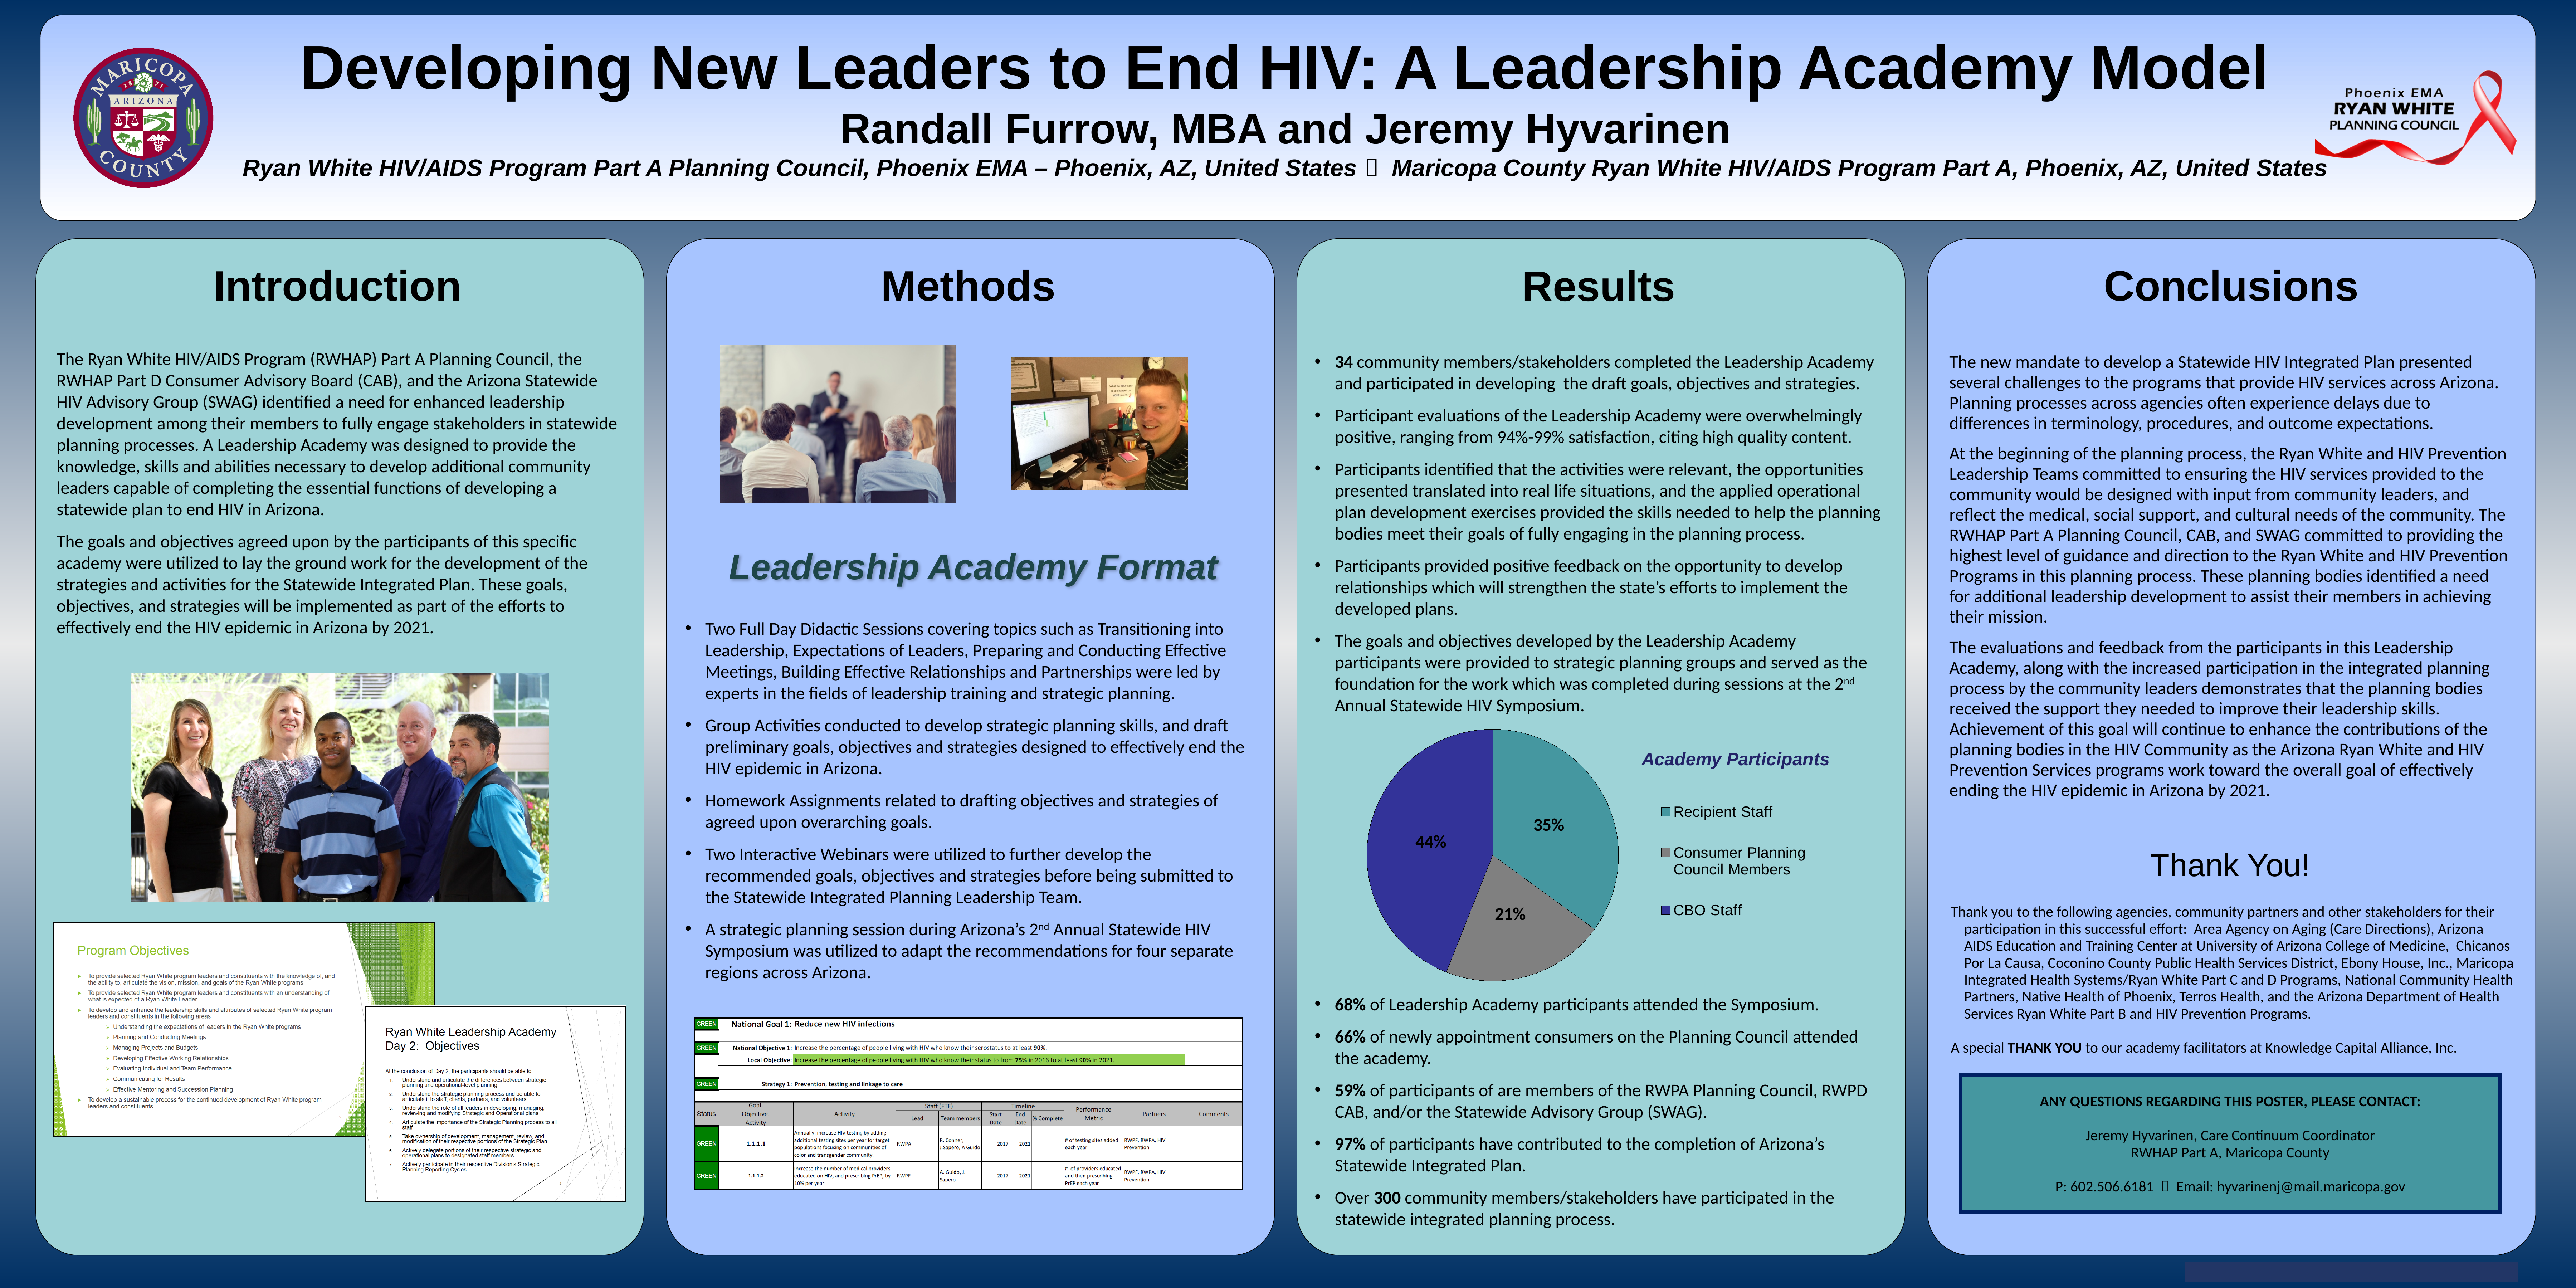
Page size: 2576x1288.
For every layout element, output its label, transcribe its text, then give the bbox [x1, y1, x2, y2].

picture [2315, 70, 2517, 165]
text_box [1297, 238, 1906, 1255]
picture [1011, 357, 1189, 491]
picture [694, 1017, 1243, 1190]
text_box [35, 238, 644, 1255]
text_box Developing New Leaders to End HIV: A Leadership Academy Model Randall Furrow, MBA and Jeremy Hyvarinen Ryan White HIV/AIDS Program Part A Planning Council, Phoenix EMA – Phoenix, AZ, United States  Maricopa County Ryan White HIV/AIDS Program Part A, Phoenix, AZ, United States [72, 25, 2500, 183]
picture [719, 345, 956, 503]
text_box Leadership Academy Format [720, 546, 1228, 590]
picture [131, 673, 549, 902]
picture [2185, 1262, 2518, 1282]
text_box ANY QUESTIONS REGARDING THIS POSTER, PLEASE CONTACT: Jeremy Hyvarinen, Care Continuum Coordinator RWHAP Part A, Maricopa County P: 602.506.6181  Email: hyvarinenj@mail.maricopa.gov [1961, 1075, 2500, 1213]
text_box [1927, 238, 2536, 1255]
text_box The new mandate to develop a Statewide HIV Integrated Plan presented several challenges to the programs that provide HIV services across Arizona. Planning processes across agencies often experience delays due to differences in terminology, procedures, and outcome expectations. At the beginning of the planning process, the Ryan White and HIV Prevention Leadership Teams committed to ensuring the HIV services provided to the community would be designed with input from community leaders, and reflect the medical, social support, and cultural needs of the community. The RWHAP Part A Planning Council, CAB, and SWAG committed to providing the highest level of guidance and direction to the Ryan White and HIV Prevention Programs in this planning process. These planning bodies identified a need for additional leadership development to assist their members in achieving their mission. The evaluations and feedback from the participants in this Leadership Academy, along with the increased participation in the integrated planning process by the community leaders demonstrates that the planning bodies received the support they needed to improve their leadership skills. Achievement of this goal will continue to enhance the contributions of the planning bodies in the HIV Community as the Arizona Ryan White and HIV Prevention Services programs work toward the overall goal of effectively ending the HIV epidemic in Arizona by 2021. [1947, 350, 2516, 801]
picture [53, 922, 626, 1202]
chart [1312, 715, 1840, 989]
text_box Results [1310, 257, 1887, 312]
text_box [40, 15, 2536, 221]
text_box Conclusions [1943, 257, 2520, 311]
text_box Methods [679, 256, 1257, 311]
text_box Thank You! [1986, 843, 2474, 864]
text_box Thank you to the following agencies, community partners and other stakeholders for their participation in this successful effort: Area Agency on Aging (Care Directions), Arizona AIDS Education and Training Center at University of Arizona College of Medicine, Chicanos Por La Causa, Coconino County Public Health Services District, Ebony House, Inc., Maricopa Integrated Health Systems/Ryan White Part C and D Programs, National Community Health Partners, Native Health of Phoenix, Terros Health, and the Arizona Department of Health Services Ryan White Part B and HIV Prevention Programs. A special THANK YOU to our academy facilitators at Knowledge Capital Alliance, Inc. [1948, 864, 2517, 1058]
text_box Introduction [49, 256, 626, 311]
picture [71, 46, 215, 190]
text_box Two Full Day Didactic Sessions covering topics such as Transitioning into Leadership, Expectations of Leaders, Preparing and Conducting Effective Meetings, Building Effective Relationships and Partnerships were led by experts in the fields of leadership training and strategic planning. Group Activities conducted to develop strategic planning skills, and draft preliminary goals, objectives and strategies designed to effectively end the HIV epidemic in Arizona. Homework Assignments related to drafting objectives and strategies of agreed upon overarching goals. Two Interactive Webinars were utilized to further develop the recommended goals, objectives and strategies before being submitted to the Statewide Integrated Planning Leadership Team. A strategic planning session during Arizona’s 2nd Annual Statewide HIV Symposium was utilized to adapt the recommendations for four separate regions across Arizona. [679, 614, 1257, 985]
text_box The Ryan White HIV/AIDS Program (RWHAP) Part A Planning Council, the RWHAP Part D Consumer Advisory Board (CAB), and the Arizona Statewide HIV Advisory Group (SWAG) identified a need for enhanced leadership development among their members to fully engage stakeholders in statewide planning processes. A Leadership Academy was designed to provide the knowledge, skills and abilities necessary to develop additional community leaders capable of completing the essential functions of developing a statewide plan to end HIV in Arizona. The goals and objectives agreed upon by the participants of this specific academy were utilized to lay the ground work for the development of the strategies and activities for the Statewide Integrated Plan. These goals, objectives, and strategies will be implemented as part of the efforts to effectively end the HIV epidemic in Arizona by 2021. [53, 345, 627, 639]
text_box [666, 238, 1275, 1255]
text_box 34 community members/stakeholders completed the Leadership Academy and participated in developing the draft goals, objectives and strategies. Participant evaluations of the Leadership Academy were overwhelmingly positive, ranging from 94%-99% satisfaction, citing high quality content. Participants identified that the activities were relevant, the opportunities presented translated into real life situations, and the applied operational plan development exercises provided the skills needed to help the planning bodies meet their goals of fully engaging in the planning process. Participants provided positive feedback on the opportunity to develop relationships which will strengthen the state’s efforts to implement the developed plans. The goals and objectives developed by the Leadership Academy participants were provided to strategic planning groups and served as the foundation for the work which was completed during sessions at the 2nd Annual Statewide HIV Symposium. 68% of Leadership Academy participants attended the Symposium. 66% of newly appointment consumers on the Planning Council attended the academy. 59% of participants of are members of the RWPA Planning Council, RWPD CAB, and/or the Statewide Advisory Group (SWAG). 97% of participants have contributed to the completion of Arizona’s Statewide Integrated Plan. Over 300 community members/stakeholders have participated in the statewide integrated planning process. [1312, 349, 1885, 1241]
